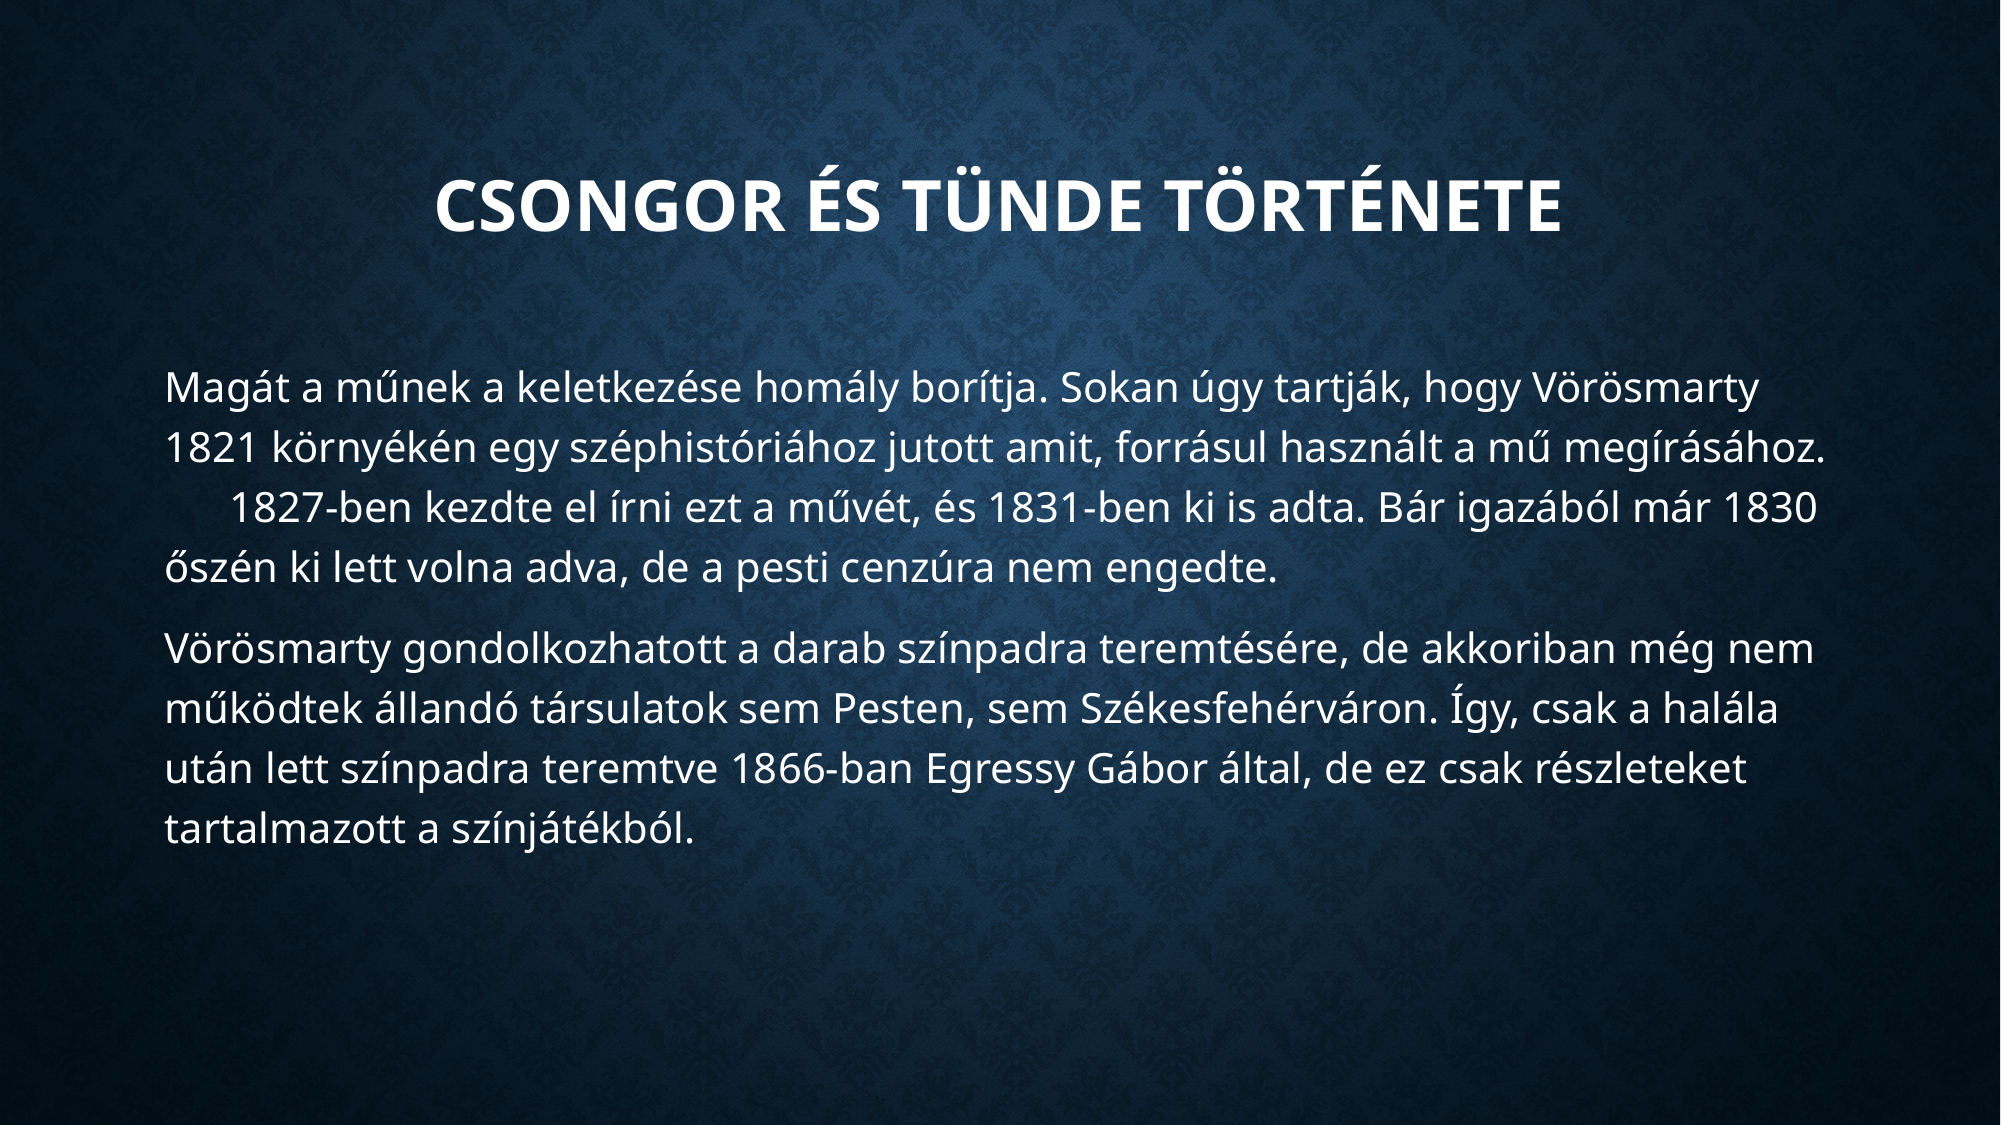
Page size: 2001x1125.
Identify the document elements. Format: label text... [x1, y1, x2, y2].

title Csongor és tünde története [149, 99, 1849, 318]
list Magát a műnek a keletkezése homály borítja. Sokan úgy tartják, hogy Vörösmarty 1821 környékén egy széphistóriához jutott amit, forrásul használt a mű megírásához. 1827-ben kezdte el írni ezt a művét, és 1831-ben ki is adta. Bár igazából már 1830 őszén ki lett volna adva, de a pesti cenzúra nem engedte. Vörösmarty gondolkozhatott a darab színpadra teremtésére, de akkoriban még nem működtek állandó társulatok sem Pesten, sem Székesfehérváron. Így, csak a halála után lett színpadra teremtve 1866-ban Egressy Gábor által, de ez csak részleteket tartalmazott a színjátékból. [149, 343, 1849, 950]
